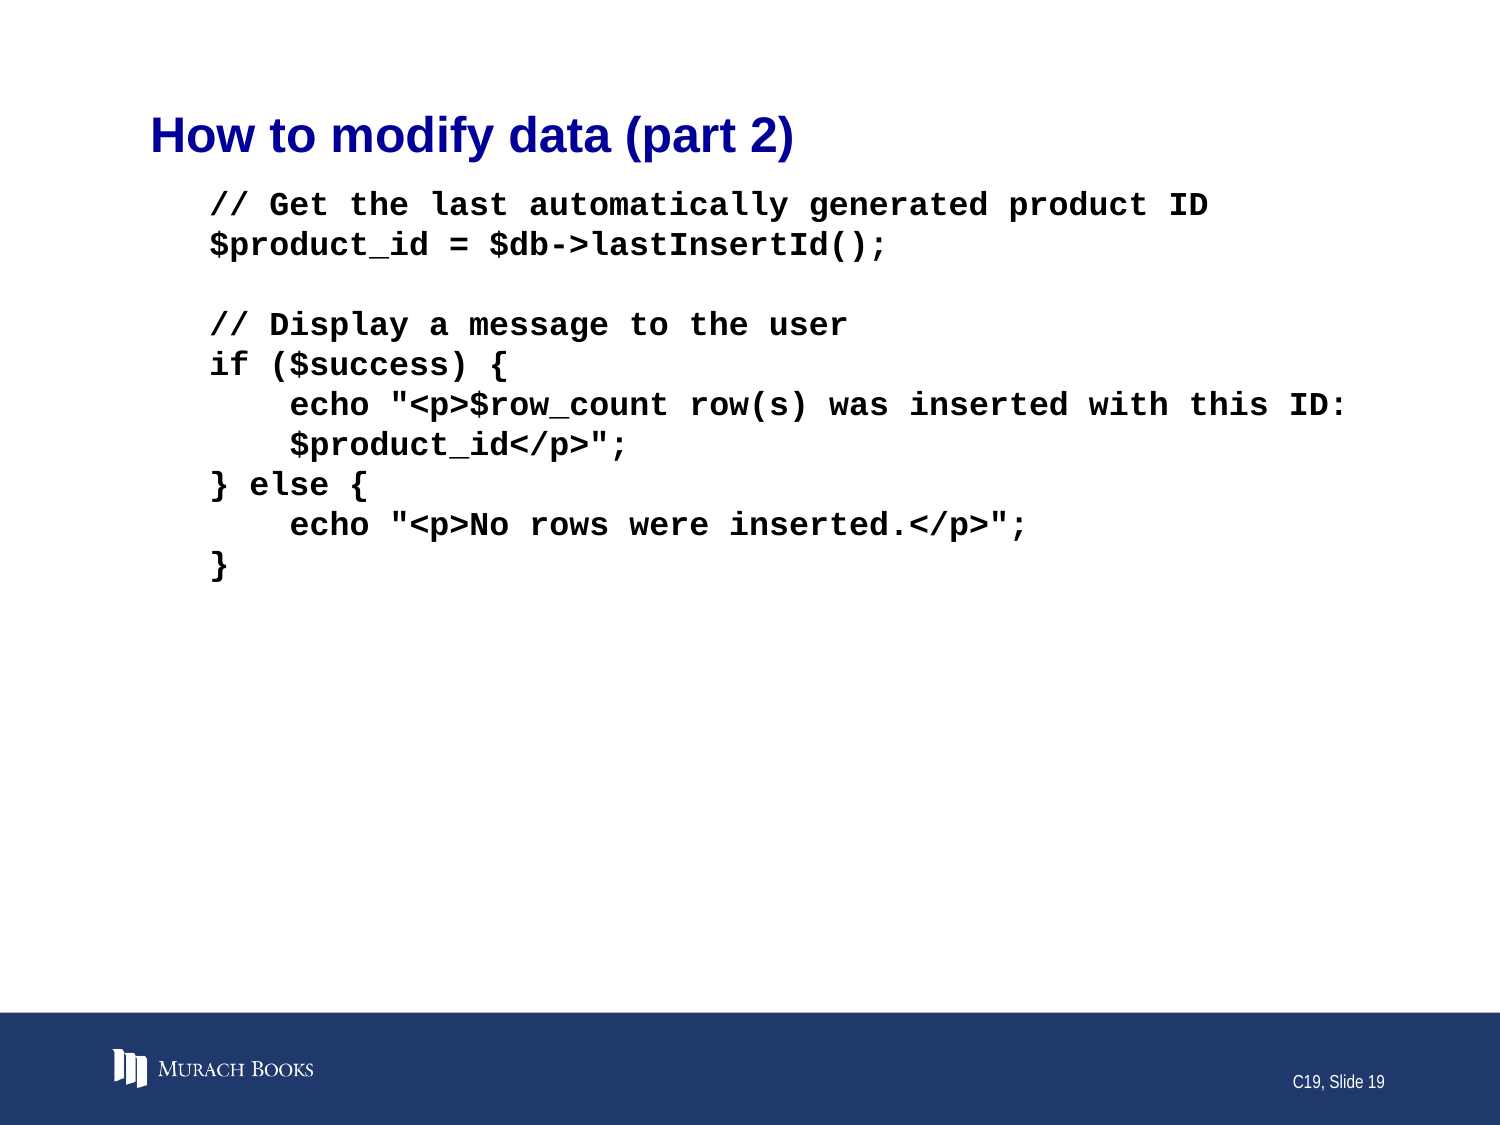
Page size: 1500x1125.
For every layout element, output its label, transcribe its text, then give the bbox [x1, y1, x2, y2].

title How to modify data (part 2) [150, 102, 1350, 164]
list // Get the last automatically generated product ID $product_id = $db->lastInsertId(); // Display a message to the user if ($success) { echo "<p>$row_count row(s) was inserted with this ID: $product_id</p>"; } else { echo "<p>No rows were inserted.</p>"; } [137, 174, 1375, 975]
footer [12, 1025, 463, 1100]
slide_number C19, Slide 19 [1087, 1025, 1400, 1100]
